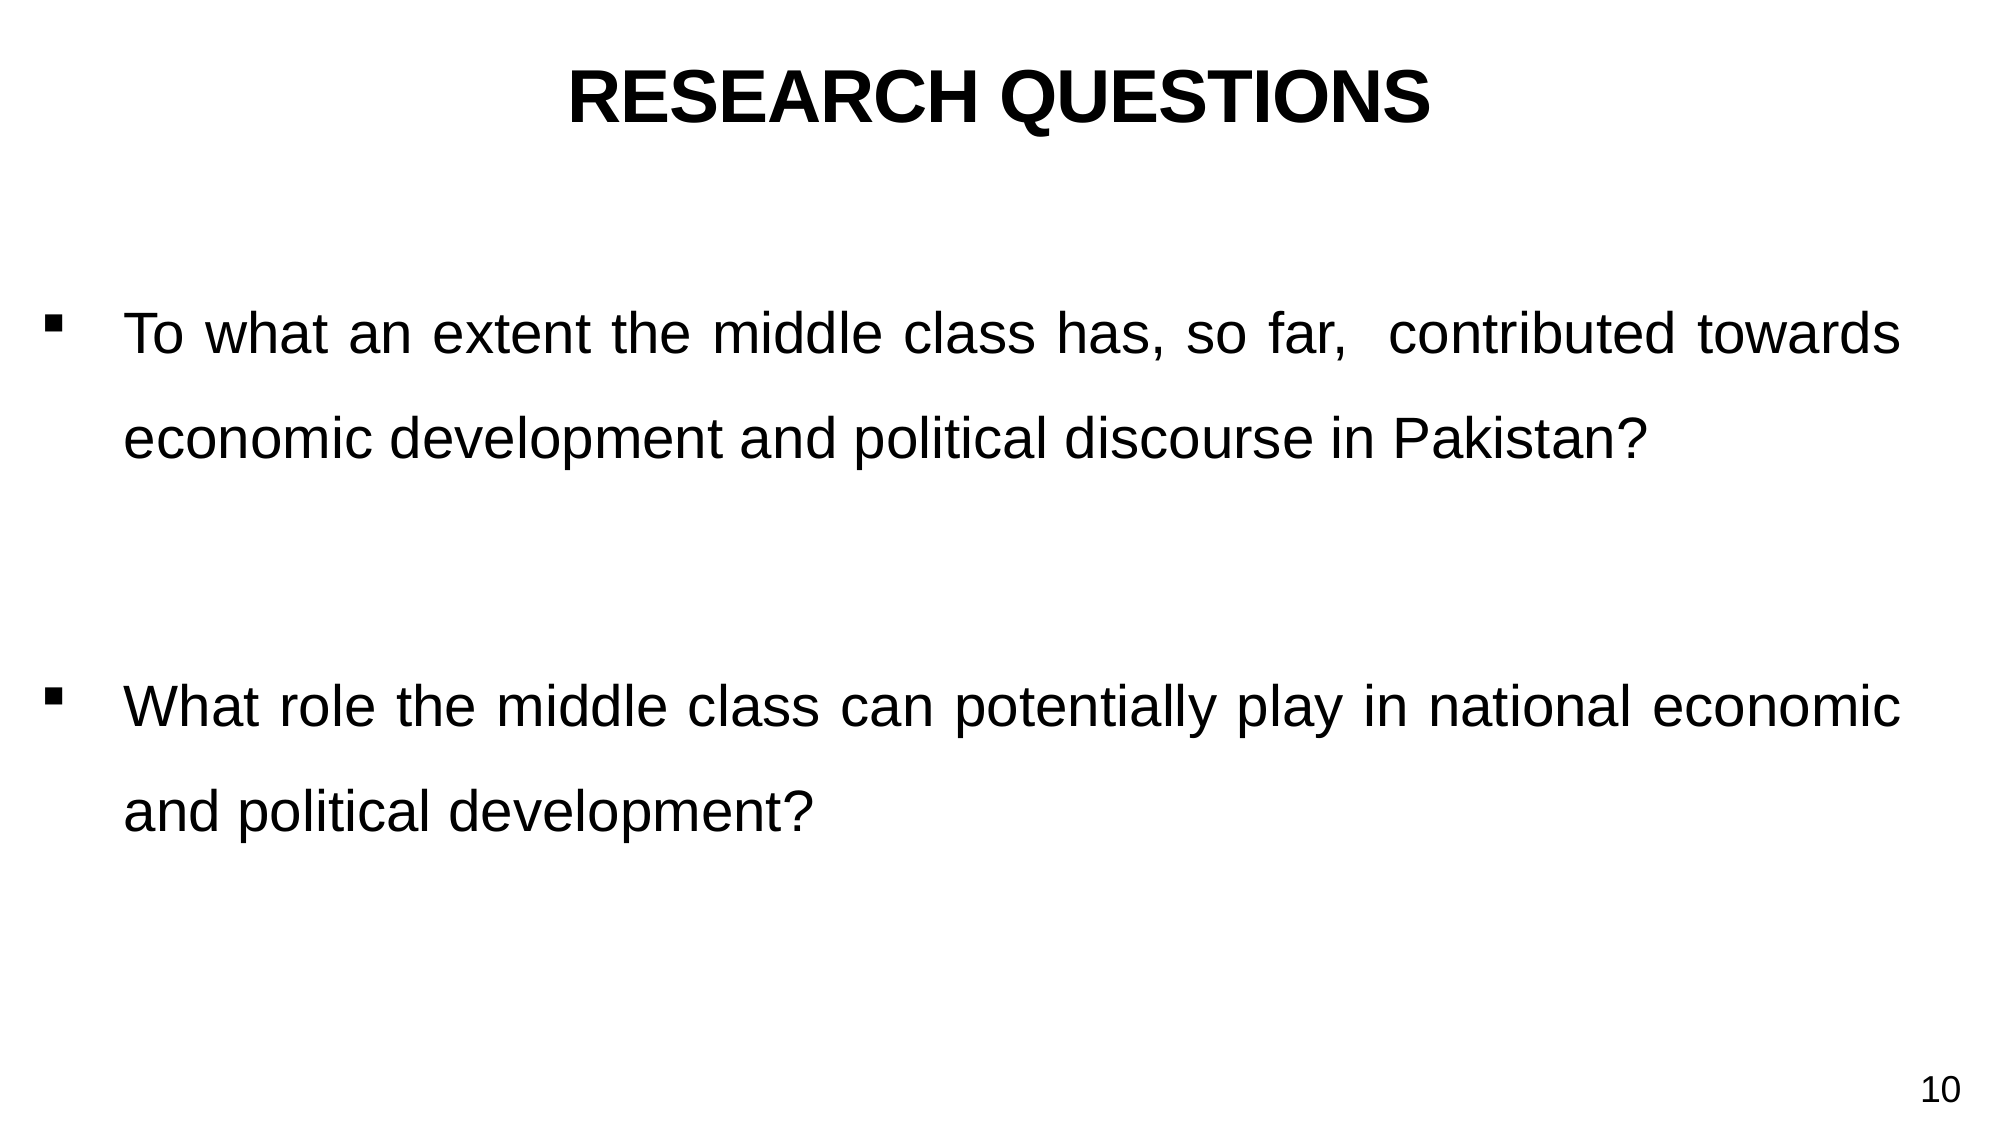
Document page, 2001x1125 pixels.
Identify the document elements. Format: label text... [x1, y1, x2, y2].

title RESEARCH QUESTIONS [0, 0, 2000, 200]
list To what an extent the middle class has, so far, contributed towards economic development and political discourse in Pakistan? What role the middle class can potentially play in national economic and political development? [40, 253, 1904, 1004]
slide_number 10 [1761, 1057, 1977, 1118]
